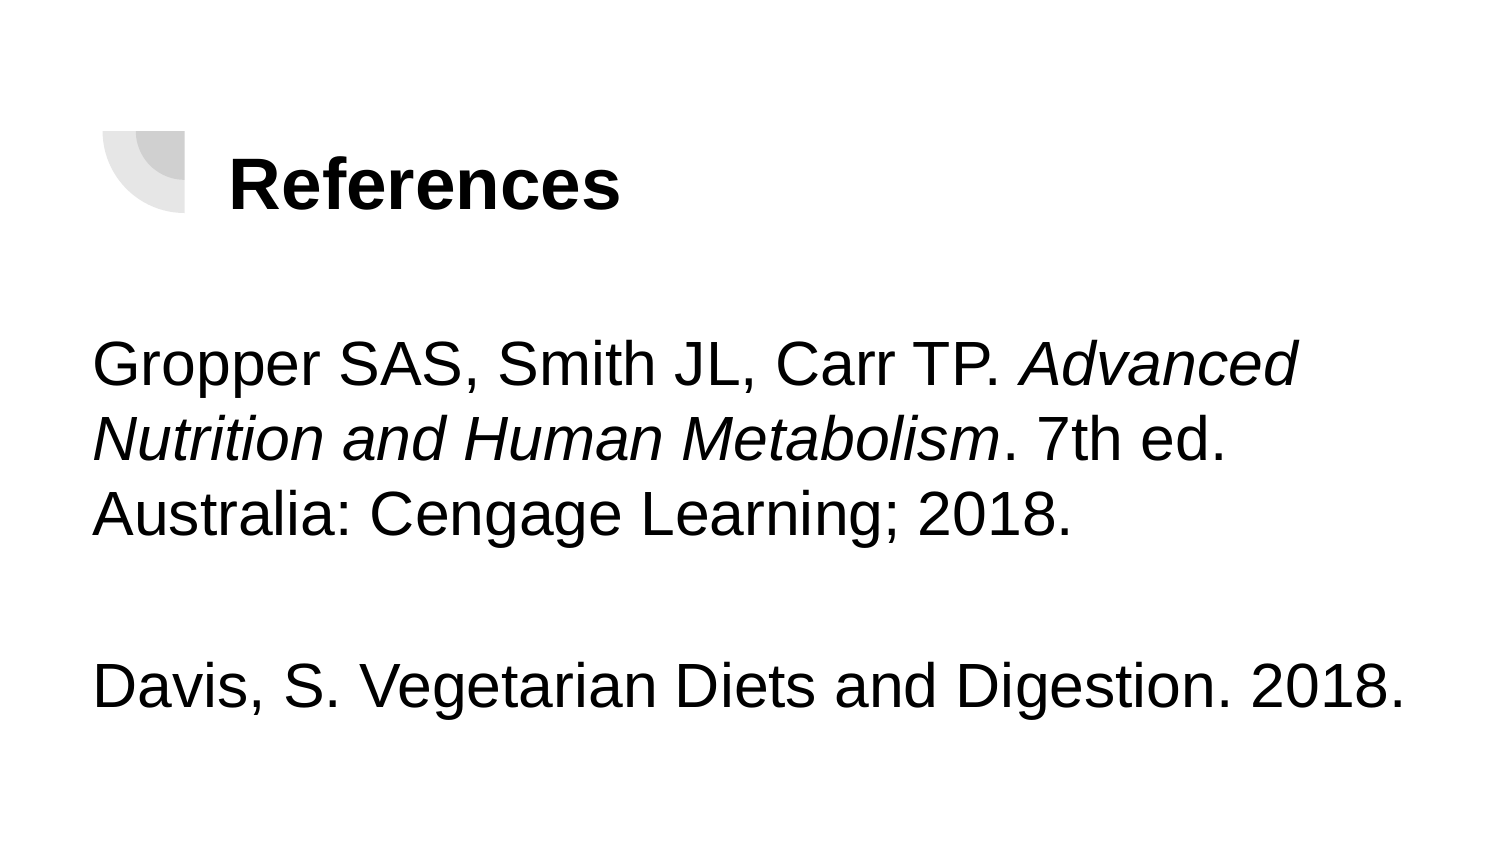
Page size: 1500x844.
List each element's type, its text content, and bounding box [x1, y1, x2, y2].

title References [213, 121, 814, 238]
list Gropper SAS, Smith JL, Carr TP. Advanced Nutrition and Human Metabolism. 7th ed. Australia: Cengage Learning; 2018. Davis, S. Vegetarian Diets and Digestion. 2018. [77, 238, 1431, 801]
